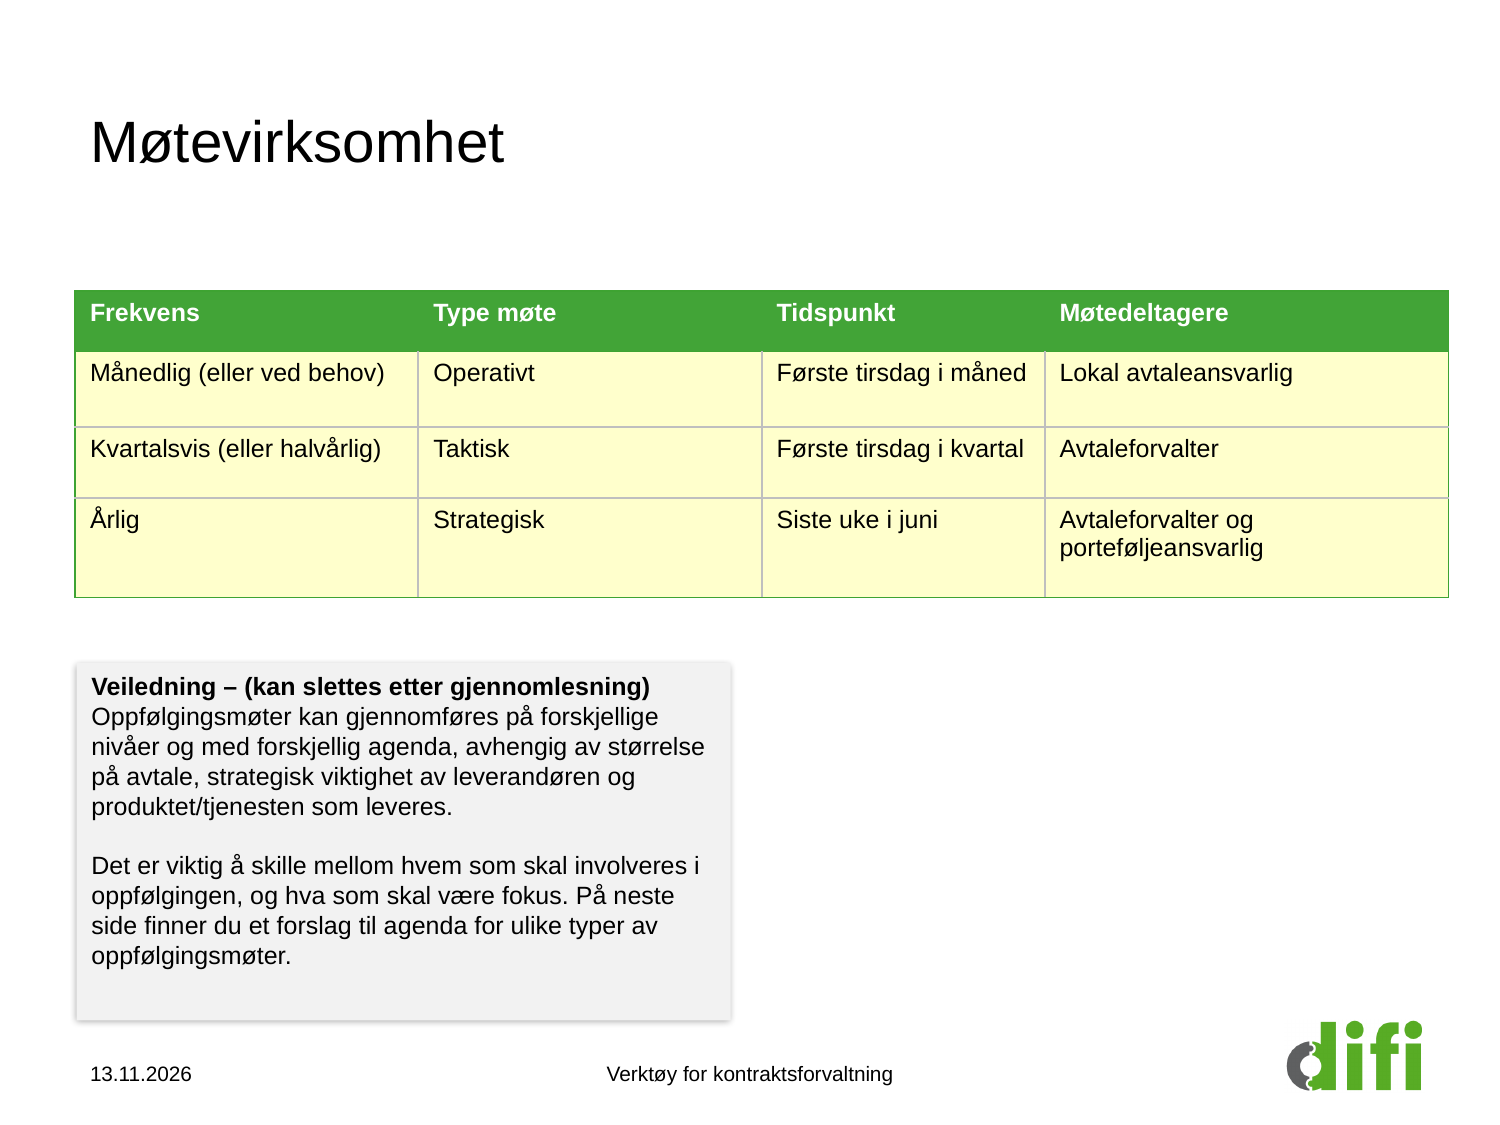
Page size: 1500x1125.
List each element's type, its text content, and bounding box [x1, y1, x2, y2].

table_cell Kvartalsvis (eller halvårlig) [76, 428, 417, 497]
title Møtevirksomhet [74, 44, 1426, 233]
table_cell Taktisk [419, 428, 761, 497]
table_cell Strategisk [419, 499, 761, 597]
table_cell Månedlig (eller ved behov) [76, 352, 417, 426]
table_header Møtedeltagere [1045, 292, 1448, 351]
table_cell Første tirsdag i måned [763, 352, 1044, 426]
footer Verktøy for kontraktsforvaltning [512, 1042, 988, 1103]
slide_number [75, 1042, 425, 1103]
text_box Veiledning – (kan slettes etter gjennomlesning) Oppfølgingsmøter kan gjennomføres på forskjellige nivåer og med forskjellig agenda, avhengig av størrelse på avtale, strategisk viktighet av leverandøren og produktet/tjenesten som leveres. Det er viktig å skille mellom hvem som skal involveres i oppfølgingen, og hva som skal være fokus. På neste side finner du et forslag til agenda for ulike typer av oppfølgingsmøter. [76, 662, 732, 1021]
table_cell Årlig [76, 499, 417, 597]
table_header Tidspunkt [762, 292, 1045, 351]
picture [1284, 1019, 1425, 1093]
table_cell Avtaleforvalter og porteføljeansvarlig [1046, 499, 1448, 597]
table_cell Siste uke i juni [763, 499, 1044, 597]
table_cell Første tirsdag i kvartal [763, 428, 1044, 497]
table_header Frekvens [76, 292, 418, 351]
table_cell Avtaleforvalter [1046, 428, 1448, 497]
table_cell Lokal avtaleansvarlig [1046, 352, 1448, 426]
table_header Type møte [418, 292, 762, 351]
table_cell Operativt [419, 352, 761, 426]
